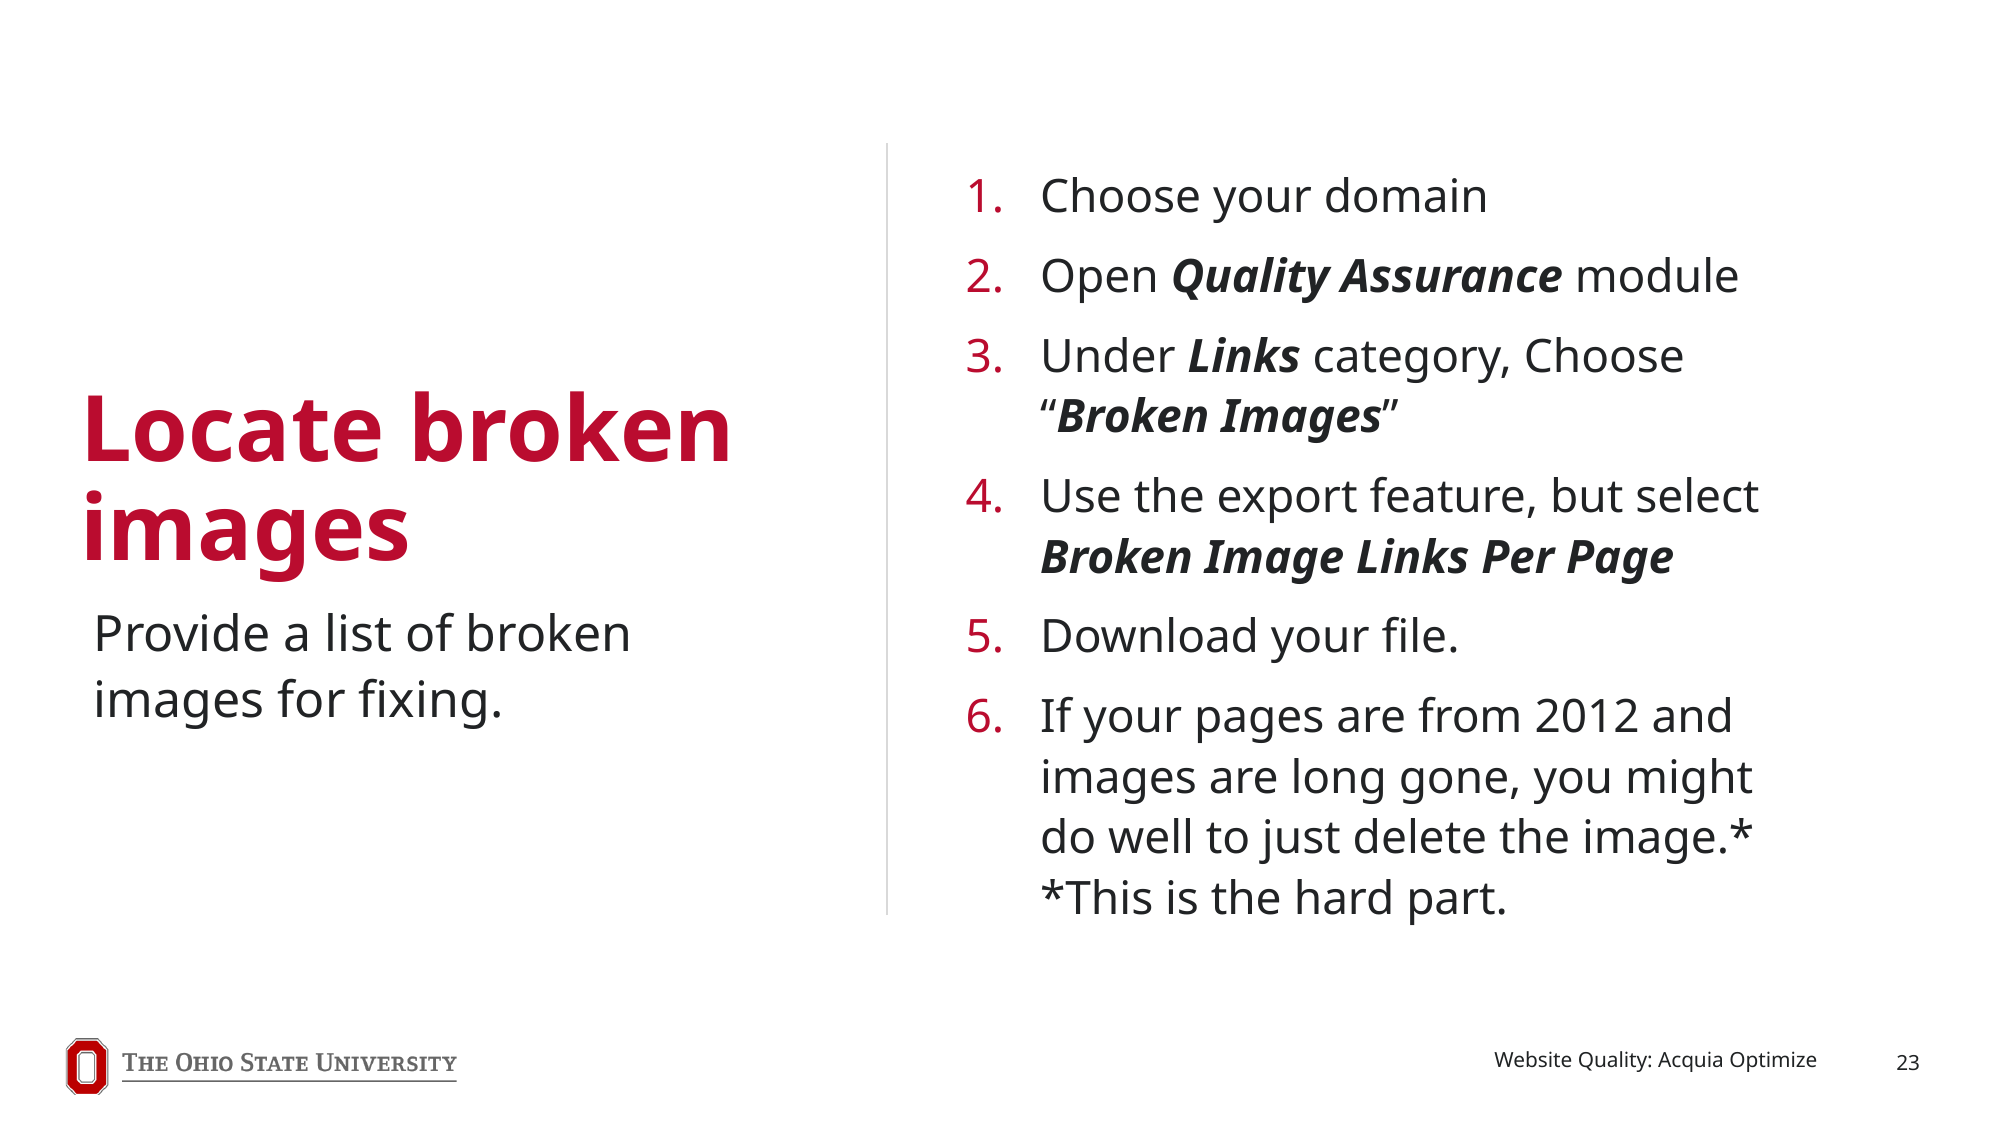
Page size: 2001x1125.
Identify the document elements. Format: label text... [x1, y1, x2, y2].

title Locate broken images [65, 255, 828, 588]
list Choose your domain Open Quality Assurance module Under Links category, Choose “Broken Images” Use the export feature, but select Broken Image Links Per Page Download your file. If your pages are from 2012 and images are long gone, you might do well to just delete the image.* *This is the hard part. [950, 153, 1778, 947]
footer Website Quality: Acquia Optimize [739, 1032, 1833, 1089]
text_box Provide a list of broken images for fixing. [78, 587, 815, 856]
slide_number 23 [1853, 1034, 1935, 1095]
